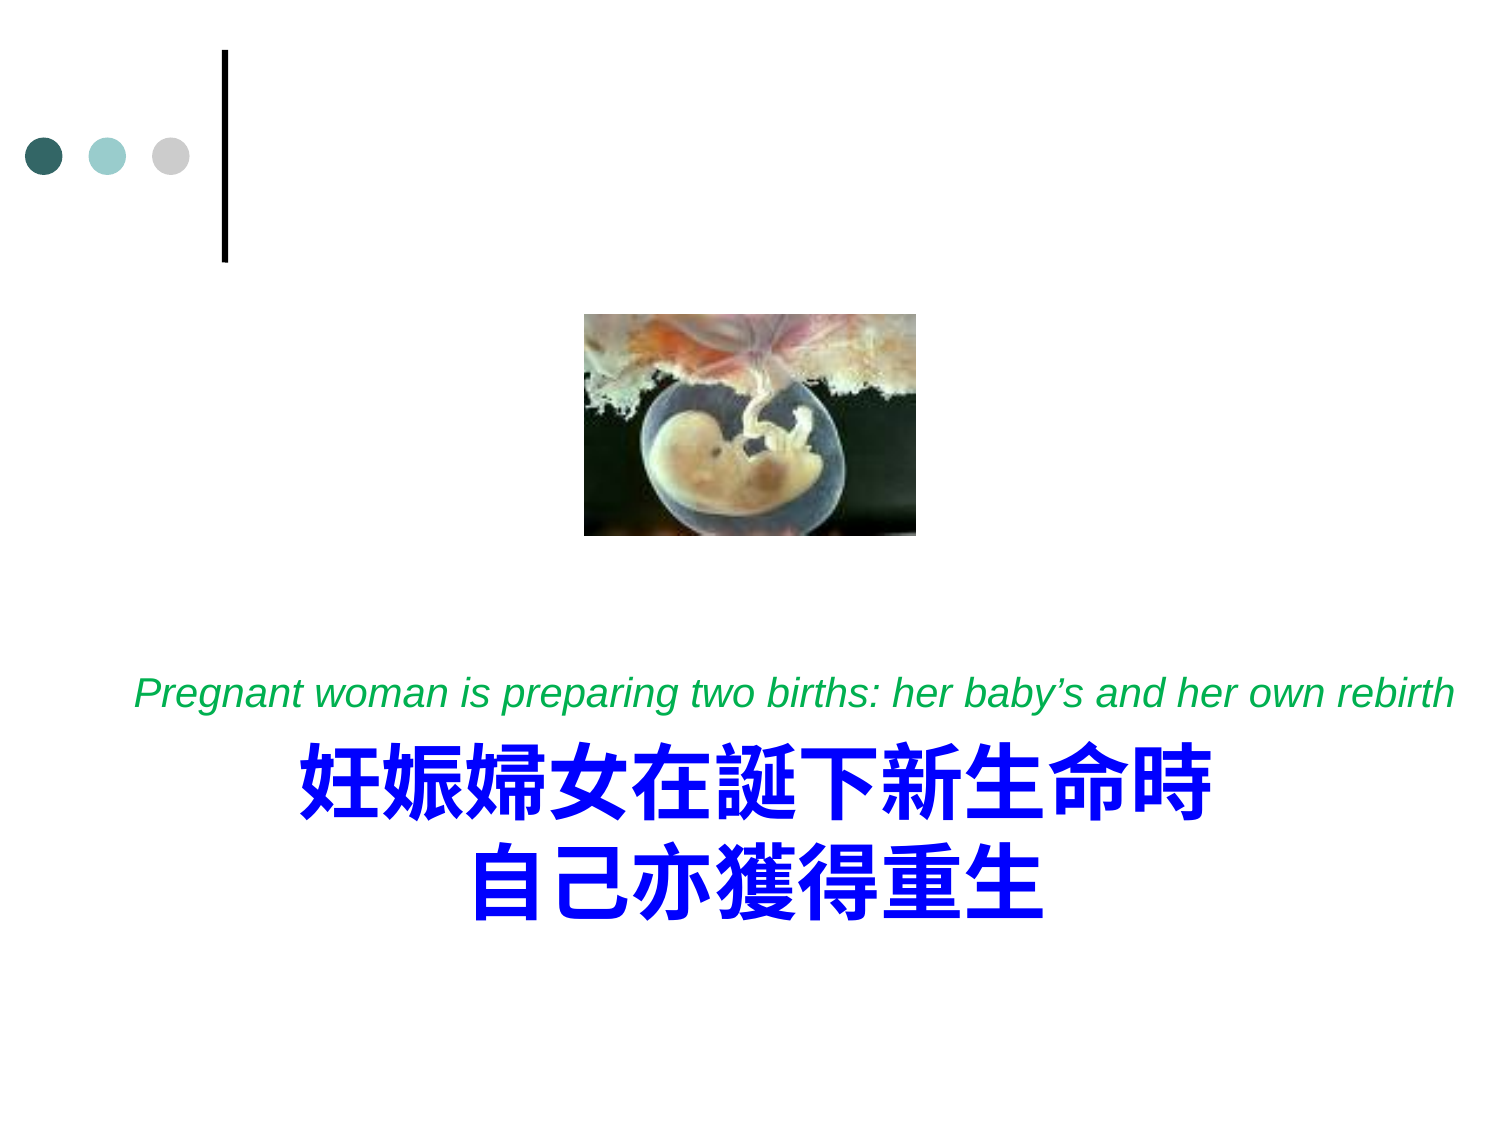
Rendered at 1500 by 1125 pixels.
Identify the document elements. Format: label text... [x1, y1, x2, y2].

picture [584, 314, 916, 536]
list Pregnant woman is preparing two births: her baby’s and her own rebirth [118, 476, 1483, 723]
title 妊娠婦女在誕下新生命時 自己亦獲得重生 [118, 723, 1394, 947]
